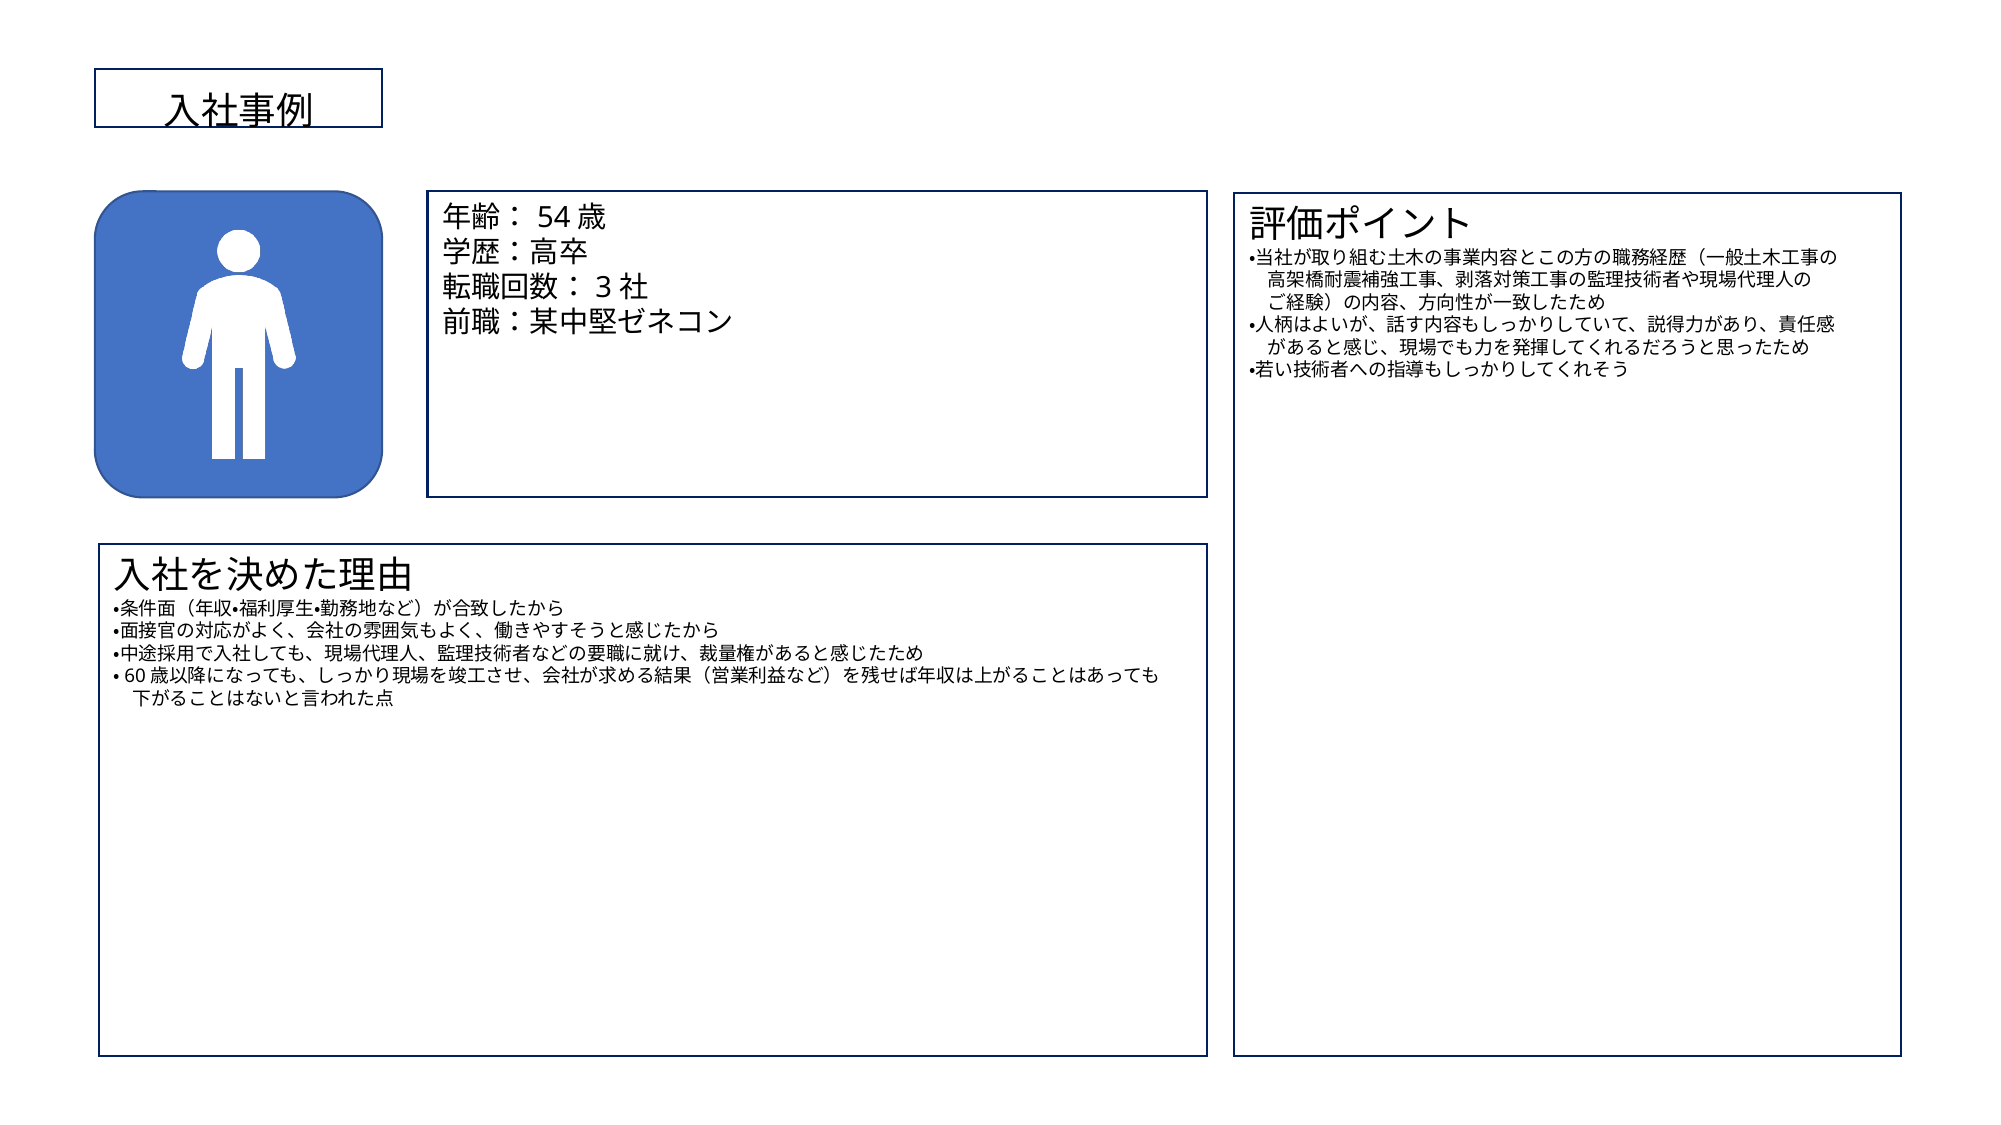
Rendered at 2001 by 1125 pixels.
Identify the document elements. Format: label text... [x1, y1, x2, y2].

text_box 入社事例 [94, 68, 383, 128]
text_box 年齢：54歳 学歴：高卒 転職回数：3社 前職：某中堅ゼネコン [426, 190, 1208, 498]
picture [117, 223, 360, 466]
text_box 入社を決めた理由 ・条件面（年収・福利厚生・勤務地など）が合致したから ・面接官の対応がよく、会社の雰囲気もよく、働きやすそうと感じたから ・中途採用で入社しても、現場代理人、監理技術者などの要職に就け、裁量権があると感じたため ・60歳以降になっても、しっかり現場を竣工させ、会社が求める結果（営業利益など）を残せば年収は上がることはあっても 下がることはないと言われた点 [98, 543, 1208, 1057]
text_box 評価ポイント ・当社が取り組む土木の事業内容とこの方の職務経歴（一般土木工事の 高架橋耐震補強工事、剥落対策工事の監理技術者や現場代理人の ご経験）の内容、方向性が一致したため ・人柄はよいが、話す内容もしっかりしていて、説得力があり、責任感 があると感じ、現場でも力を発揮してくれるだろうと思ったため ・若い技術者への指導もしっかりしてくれそう [1233, 192, 1902, 1057]
text_box [93, 190, 384, 499]
